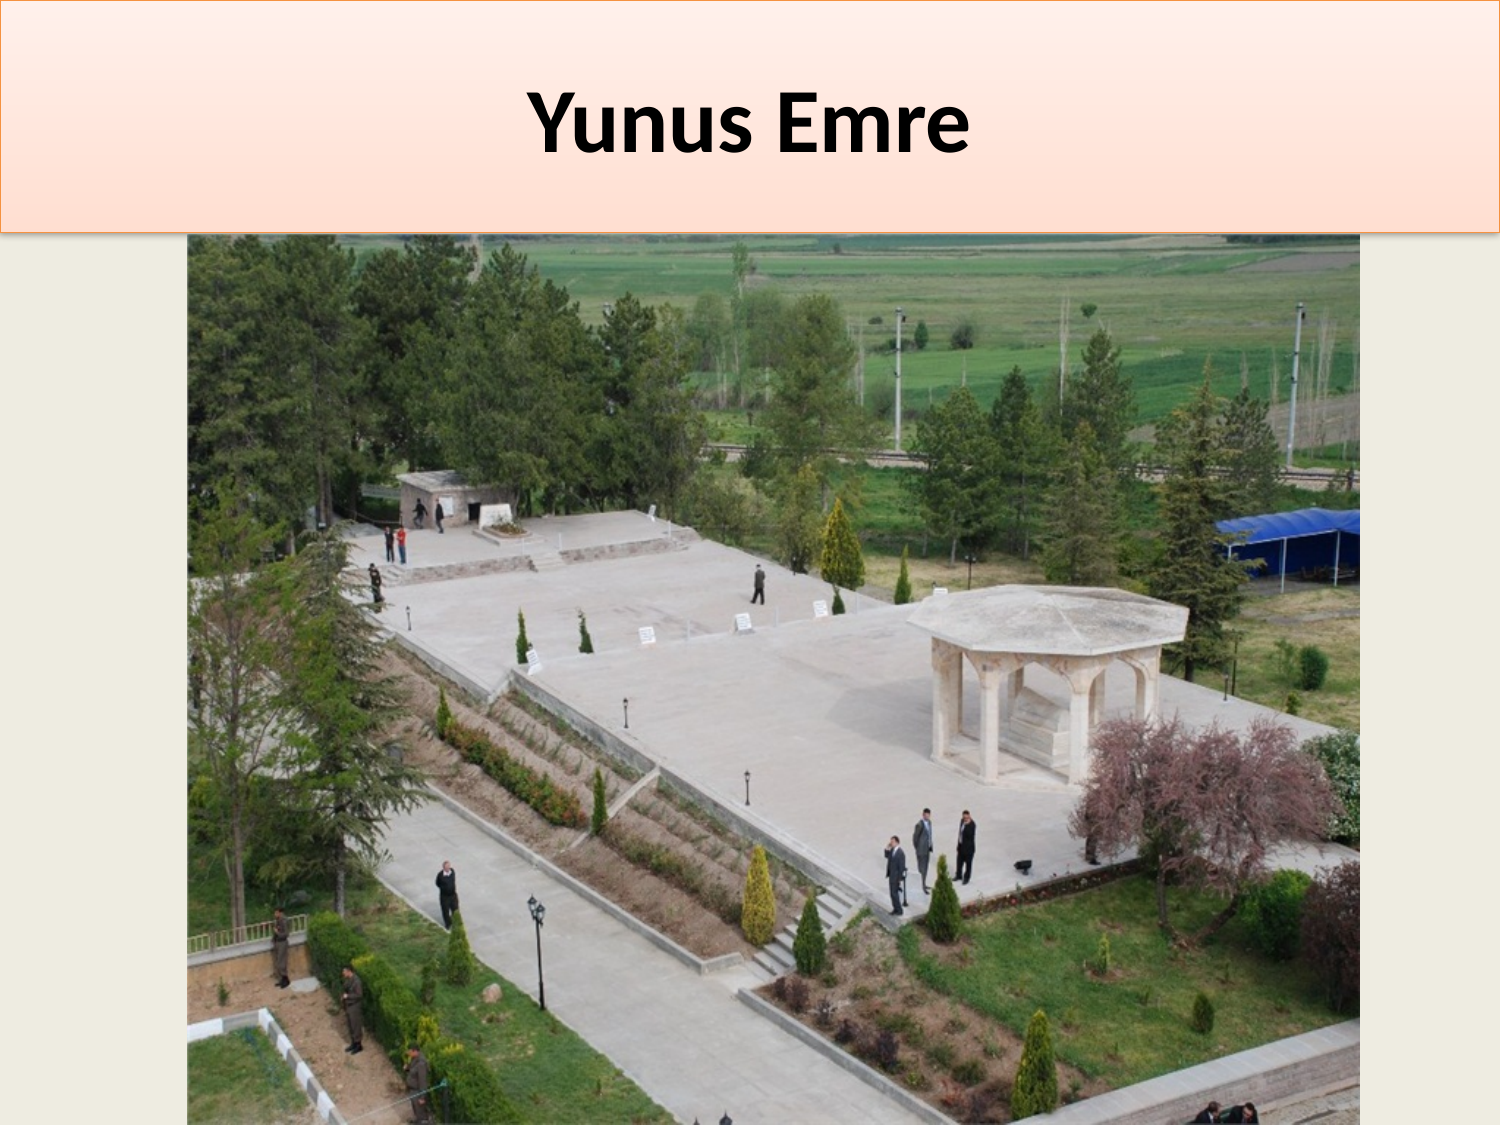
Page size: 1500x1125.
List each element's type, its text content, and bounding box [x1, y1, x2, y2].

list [187, 234, 1360, 1125]
title Yunus Emre [0, 0, 1500, 233]
